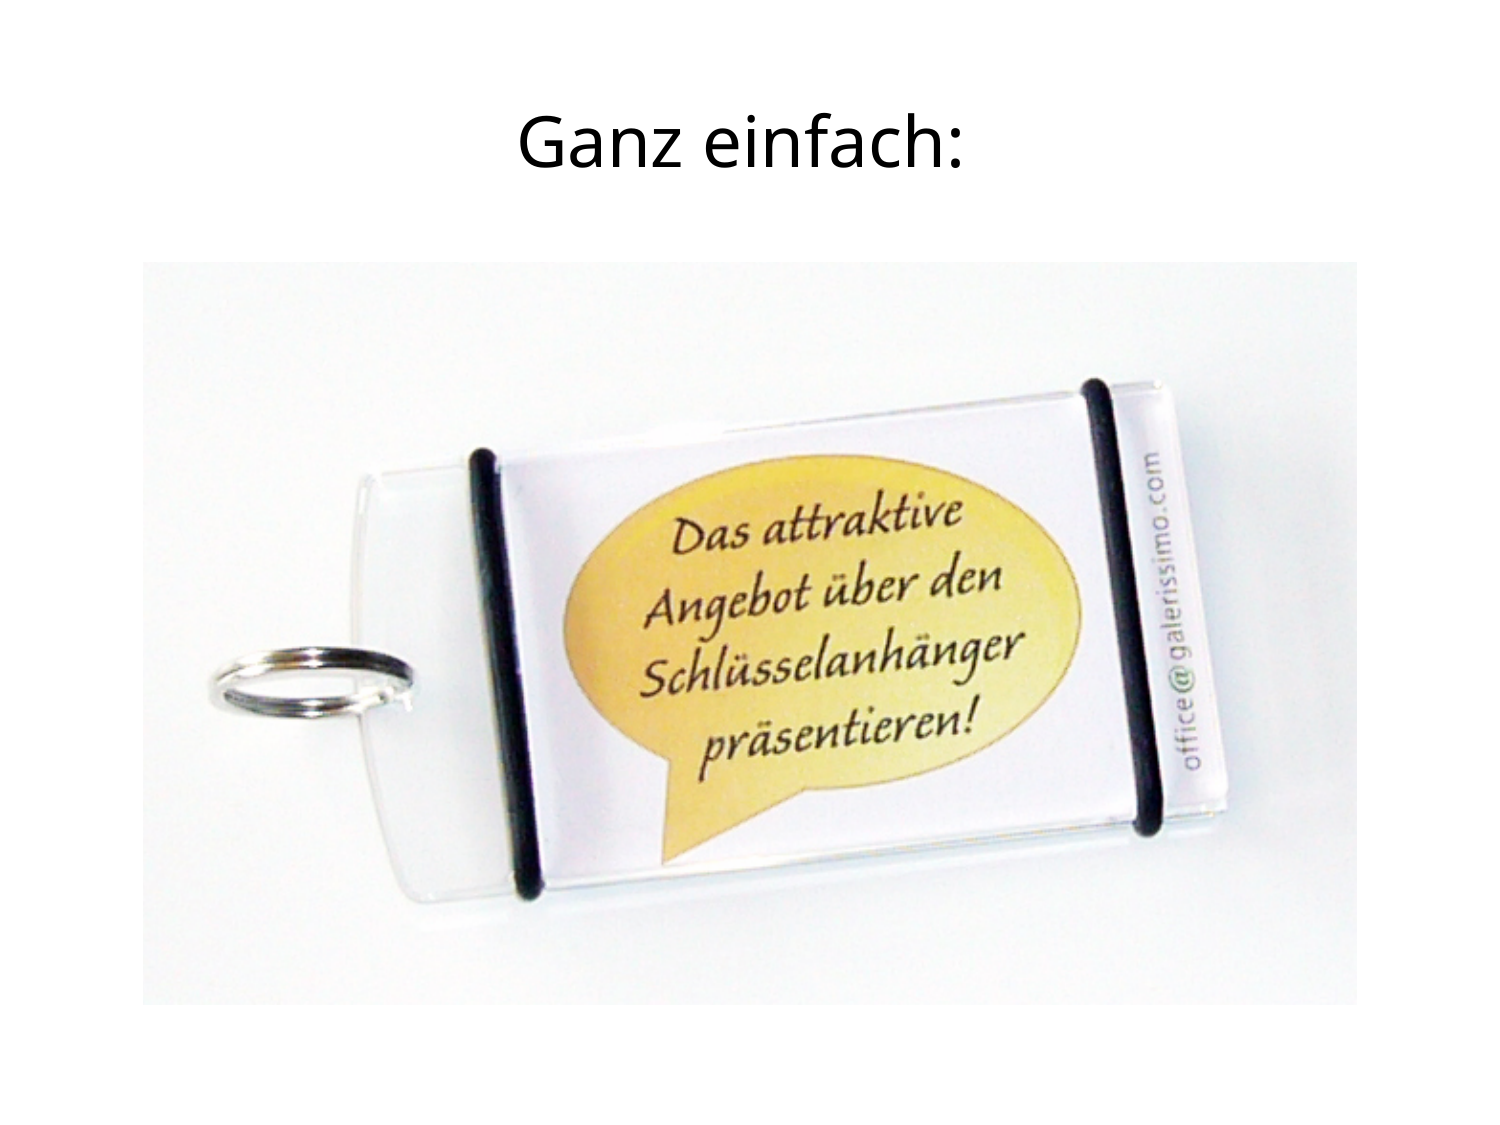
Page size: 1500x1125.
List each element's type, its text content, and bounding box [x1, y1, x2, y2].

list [74, 262, 1426, 1006]
title Ganz einfach: [75, 45, 1425, 233]
